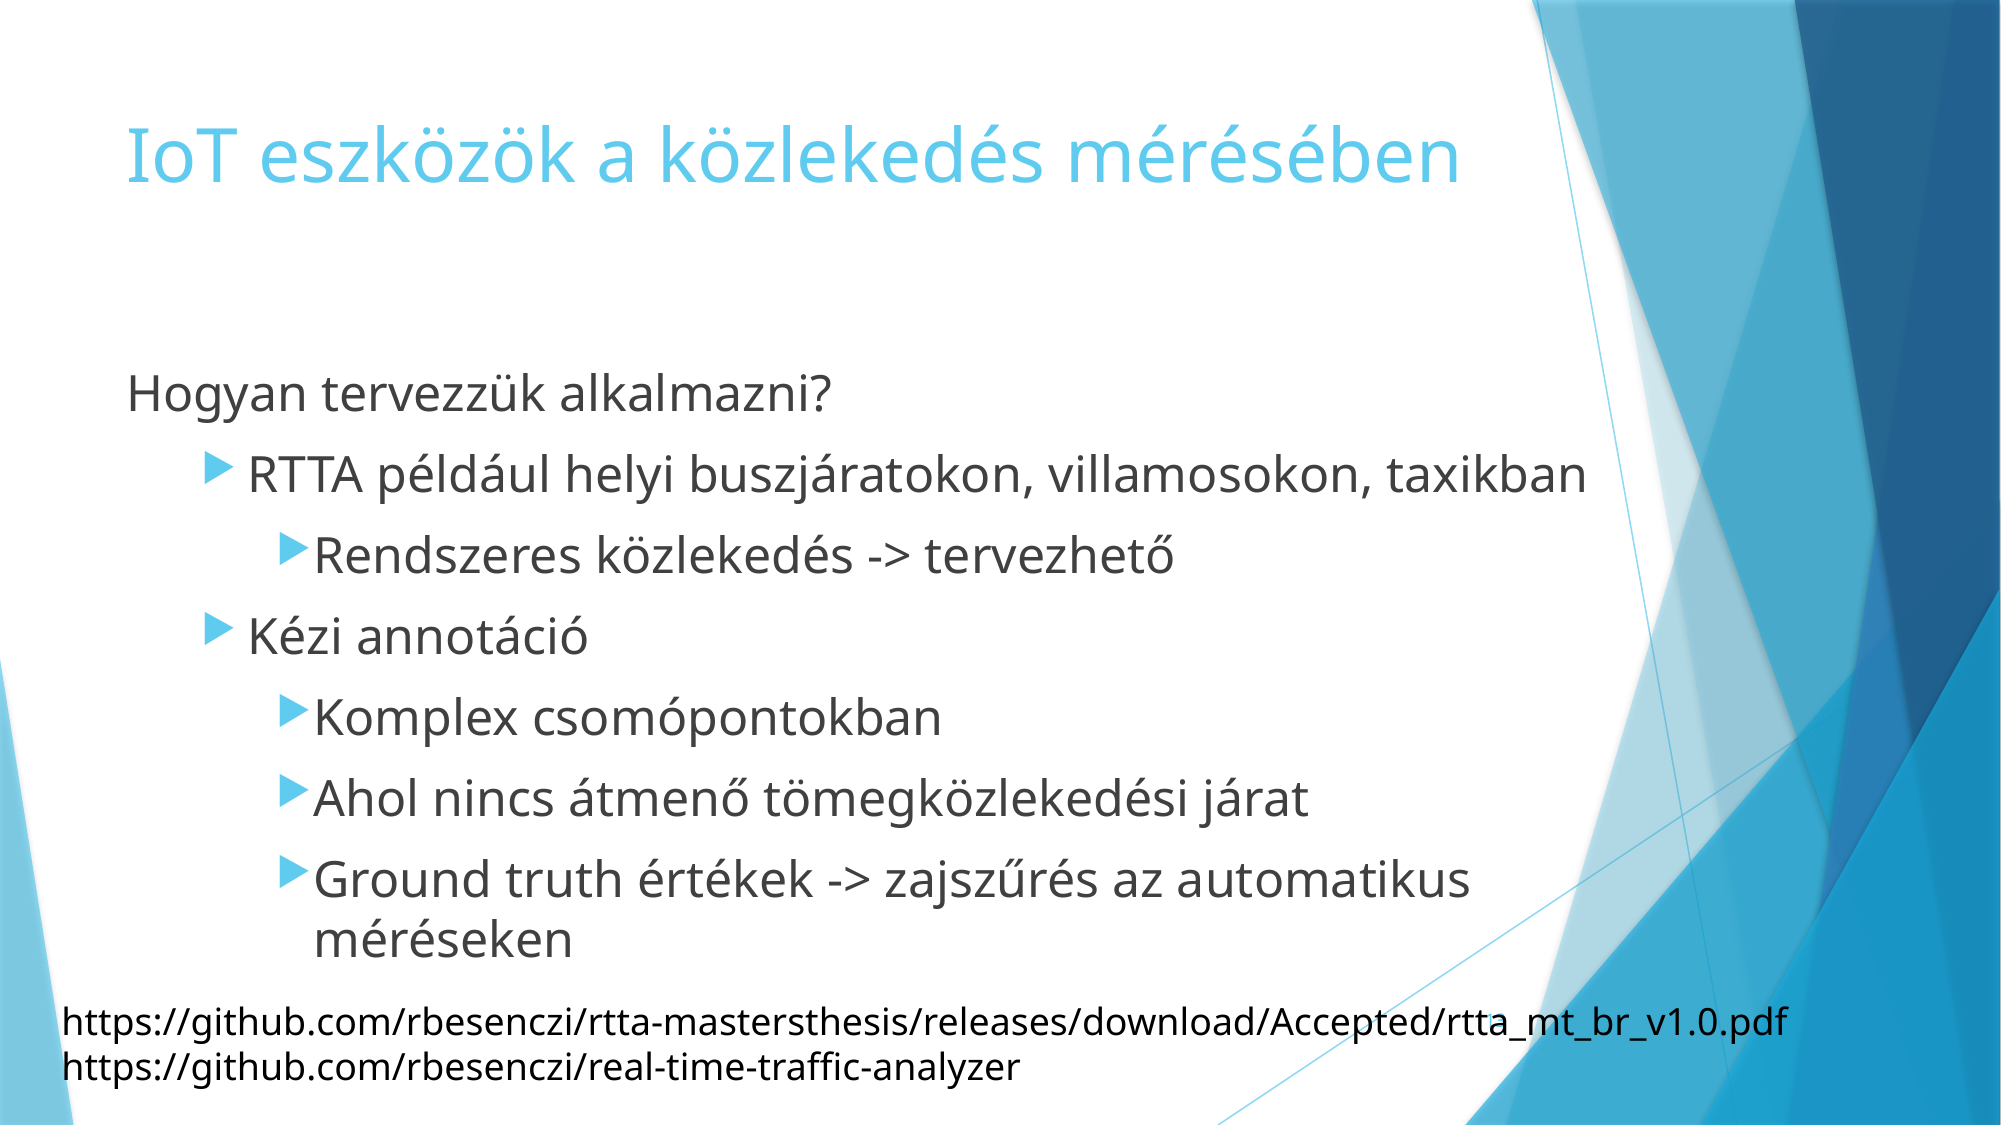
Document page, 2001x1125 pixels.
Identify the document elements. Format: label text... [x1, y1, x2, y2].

title IoT eszközök a közlekedés mérésében [111, 99, 1522, 317]
list Hogyan tervezzük alkalmazni? RTTA például helyi buszjáratokon, villamosokon, taxikban Rendszeres közlekedés -> tervezhető Kézi annotáció Komplex csomópontokban Ahol nincs átmenő tömegközlekedési járat Ground truth értékek -> zajszűrés az automatikus méréseken [111, 354, 1632, 991]
text_box https://github.com/rbesenczi/rtta-mastersthesis/releases/download/Accepted/rtta_mt_br_v1.0.pdf https://github.com/rbesenczi/real-time-traffic-analyzer [46, 991, 1804, 1125]
